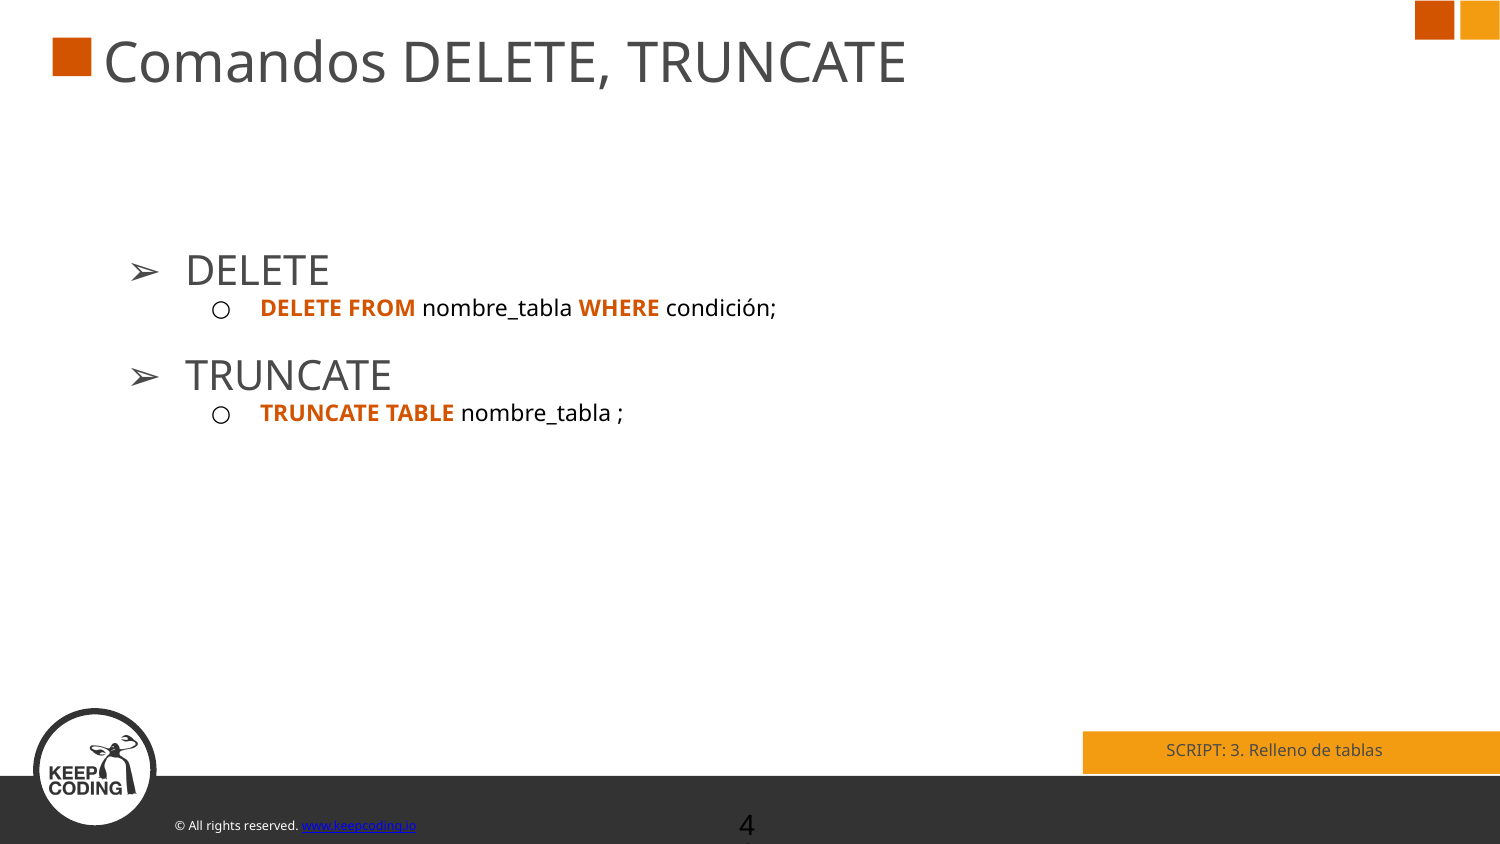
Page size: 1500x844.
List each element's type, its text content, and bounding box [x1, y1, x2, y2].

text_box DELETE DELETE FROM nombre_tabla WHERE condición; TRUNCATE TRUNCATE TABLE nombre_tabla ; [94, 215, 1453, 697]
picture [49, 735, 138, 795]
slide_number ‹#› [734, 801, 764, 834]
list SCRIPT: 3. Relleno de tablas [1082, 731, 1500, 774]
title Comandos DELETE, TRUNCATE [94, 17, 1381, 107]
